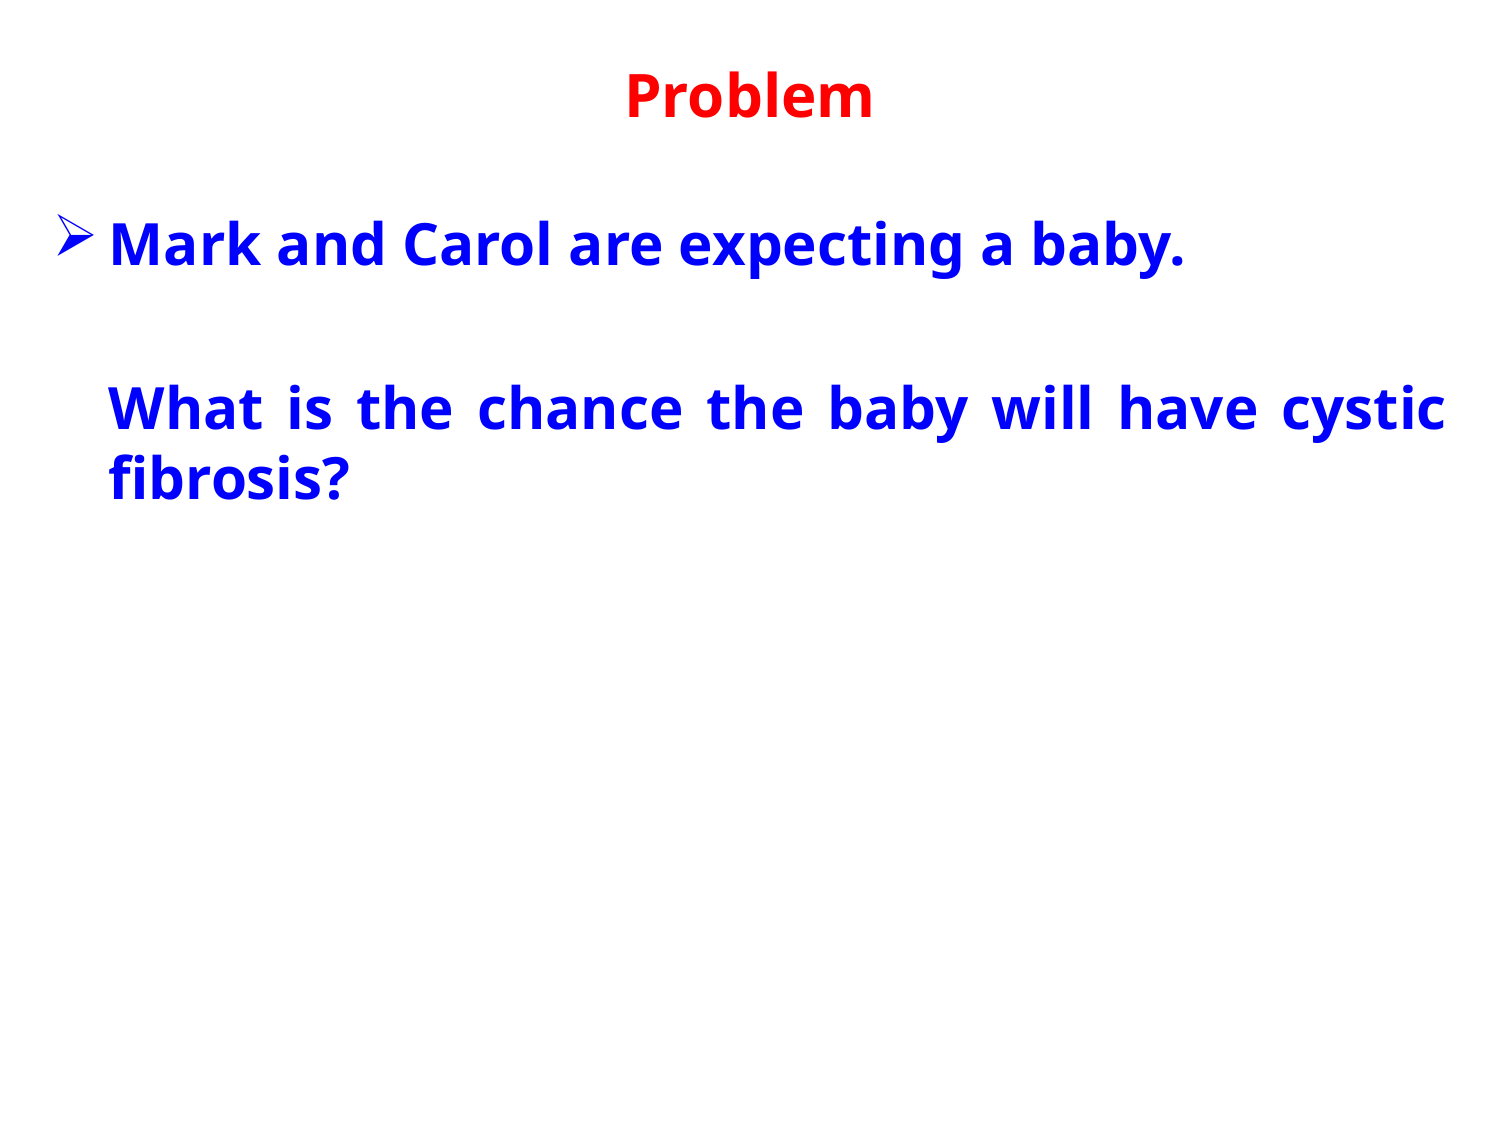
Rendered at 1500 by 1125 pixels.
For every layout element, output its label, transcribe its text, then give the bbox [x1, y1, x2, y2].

title Problem [112, 50, 1388, 138]
list Mark and Carol are expecting a baby. What is the chance the baby will have cystic fibrosis? [37, 200, 1463, 875]
